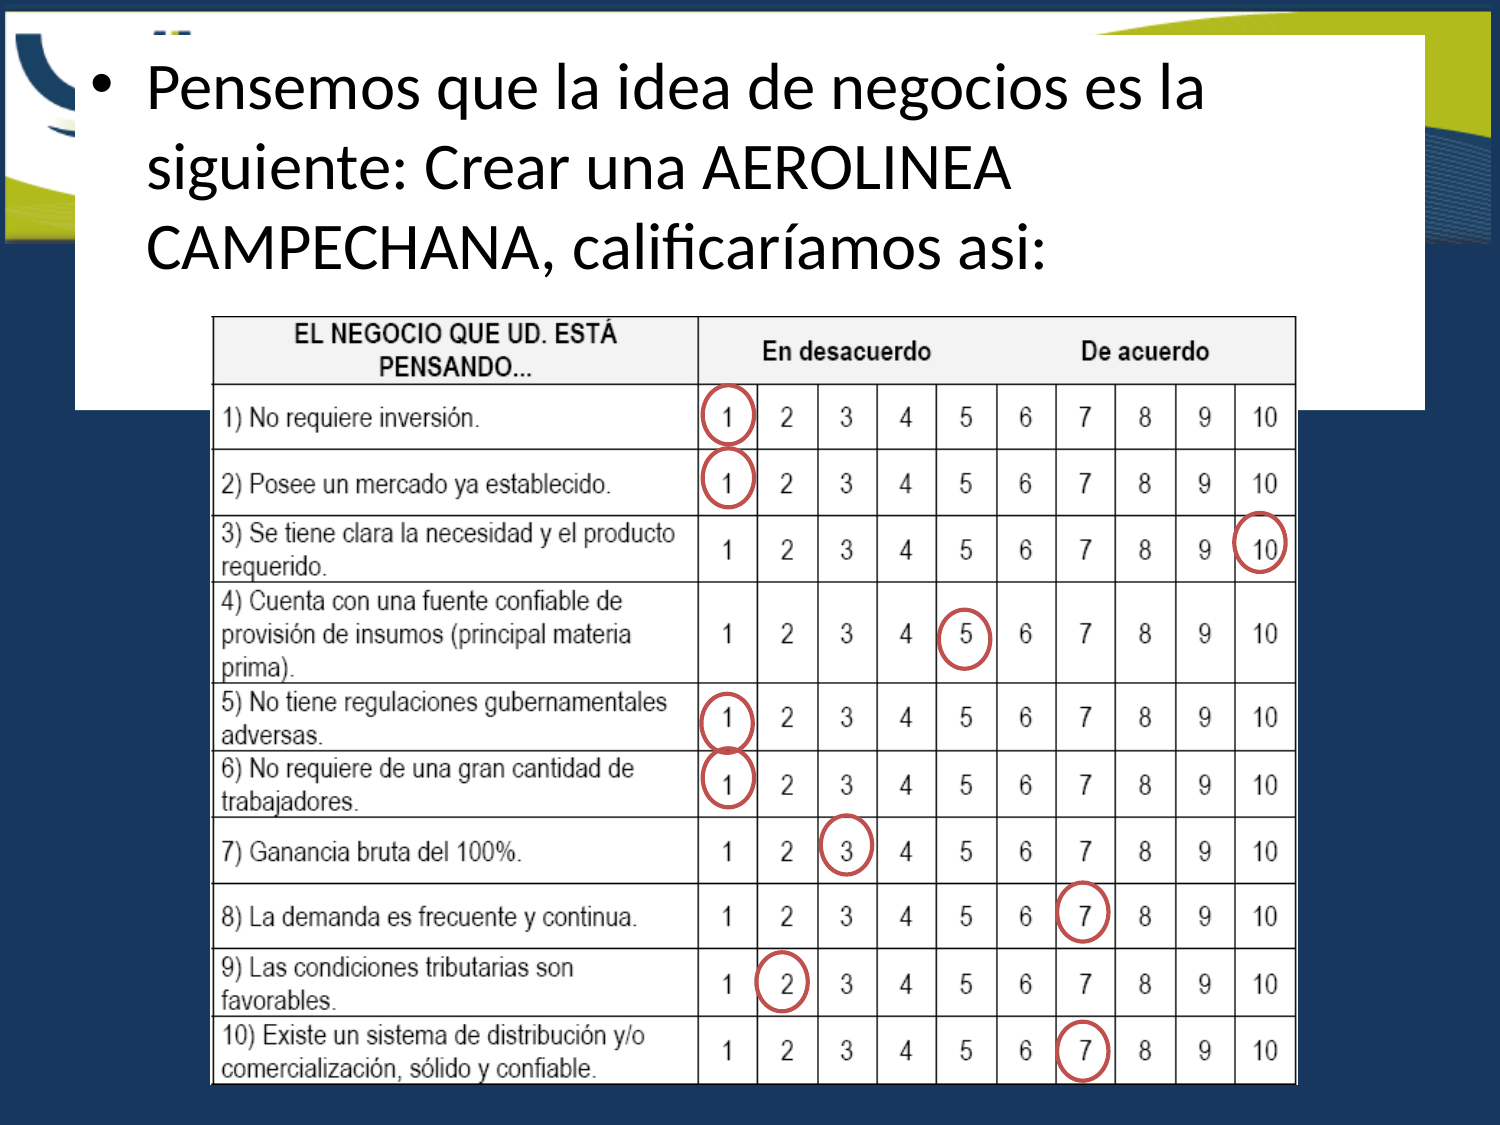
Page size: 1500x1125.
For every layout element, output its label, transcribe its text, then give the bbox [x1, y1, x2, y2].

picture [210, 316, 1298, 1085]
list Pensemos que la idea de negocios es la siguiente: Crear una AEROLINEA CAMPECHANA, calificaríamos asi: [75, 35, 1425, 411]
picture [5, 4, 1491, 244]
